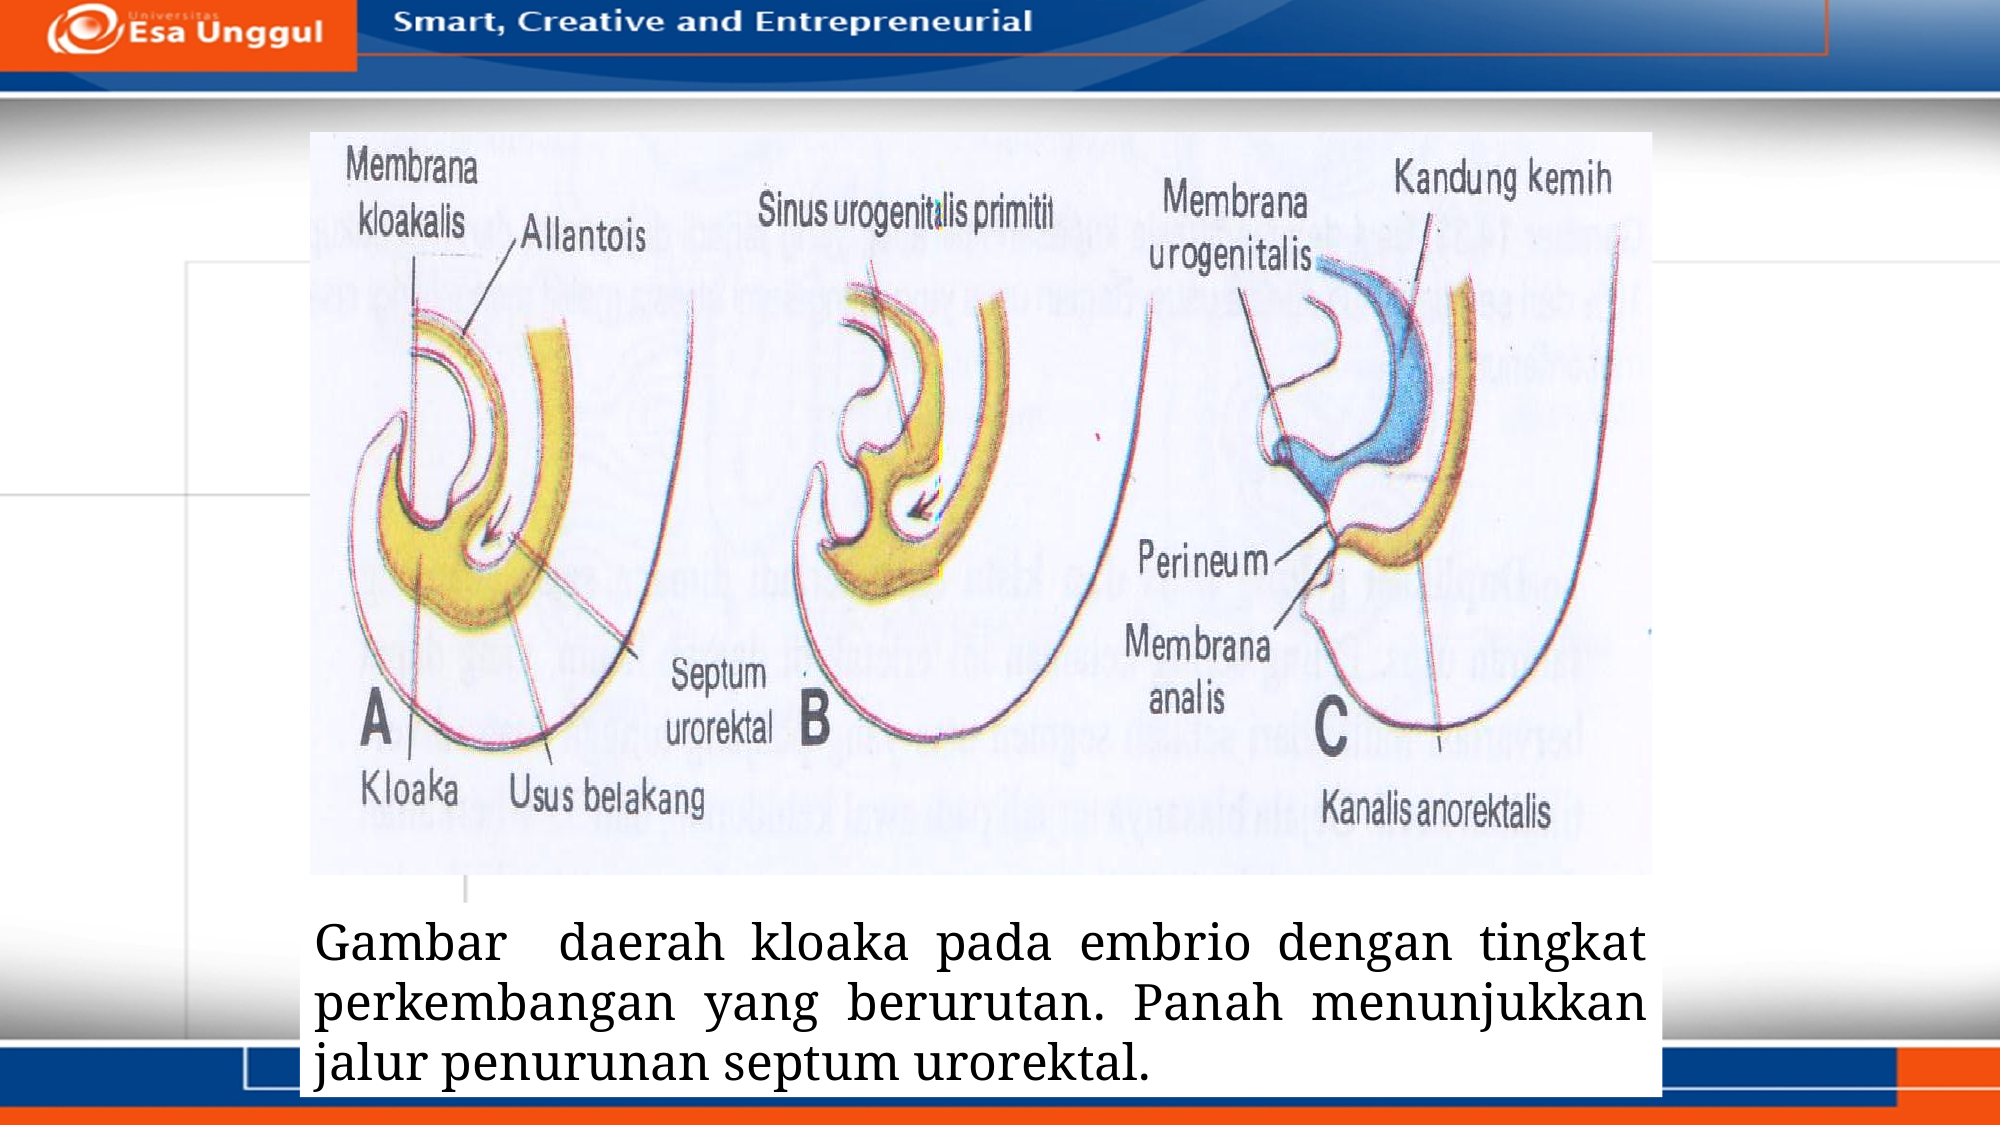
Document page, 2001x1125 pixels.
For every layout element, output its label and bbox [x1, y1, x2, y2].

picture [0, 0, 2000, 1125]
list [309, 132, 1653, 875]
